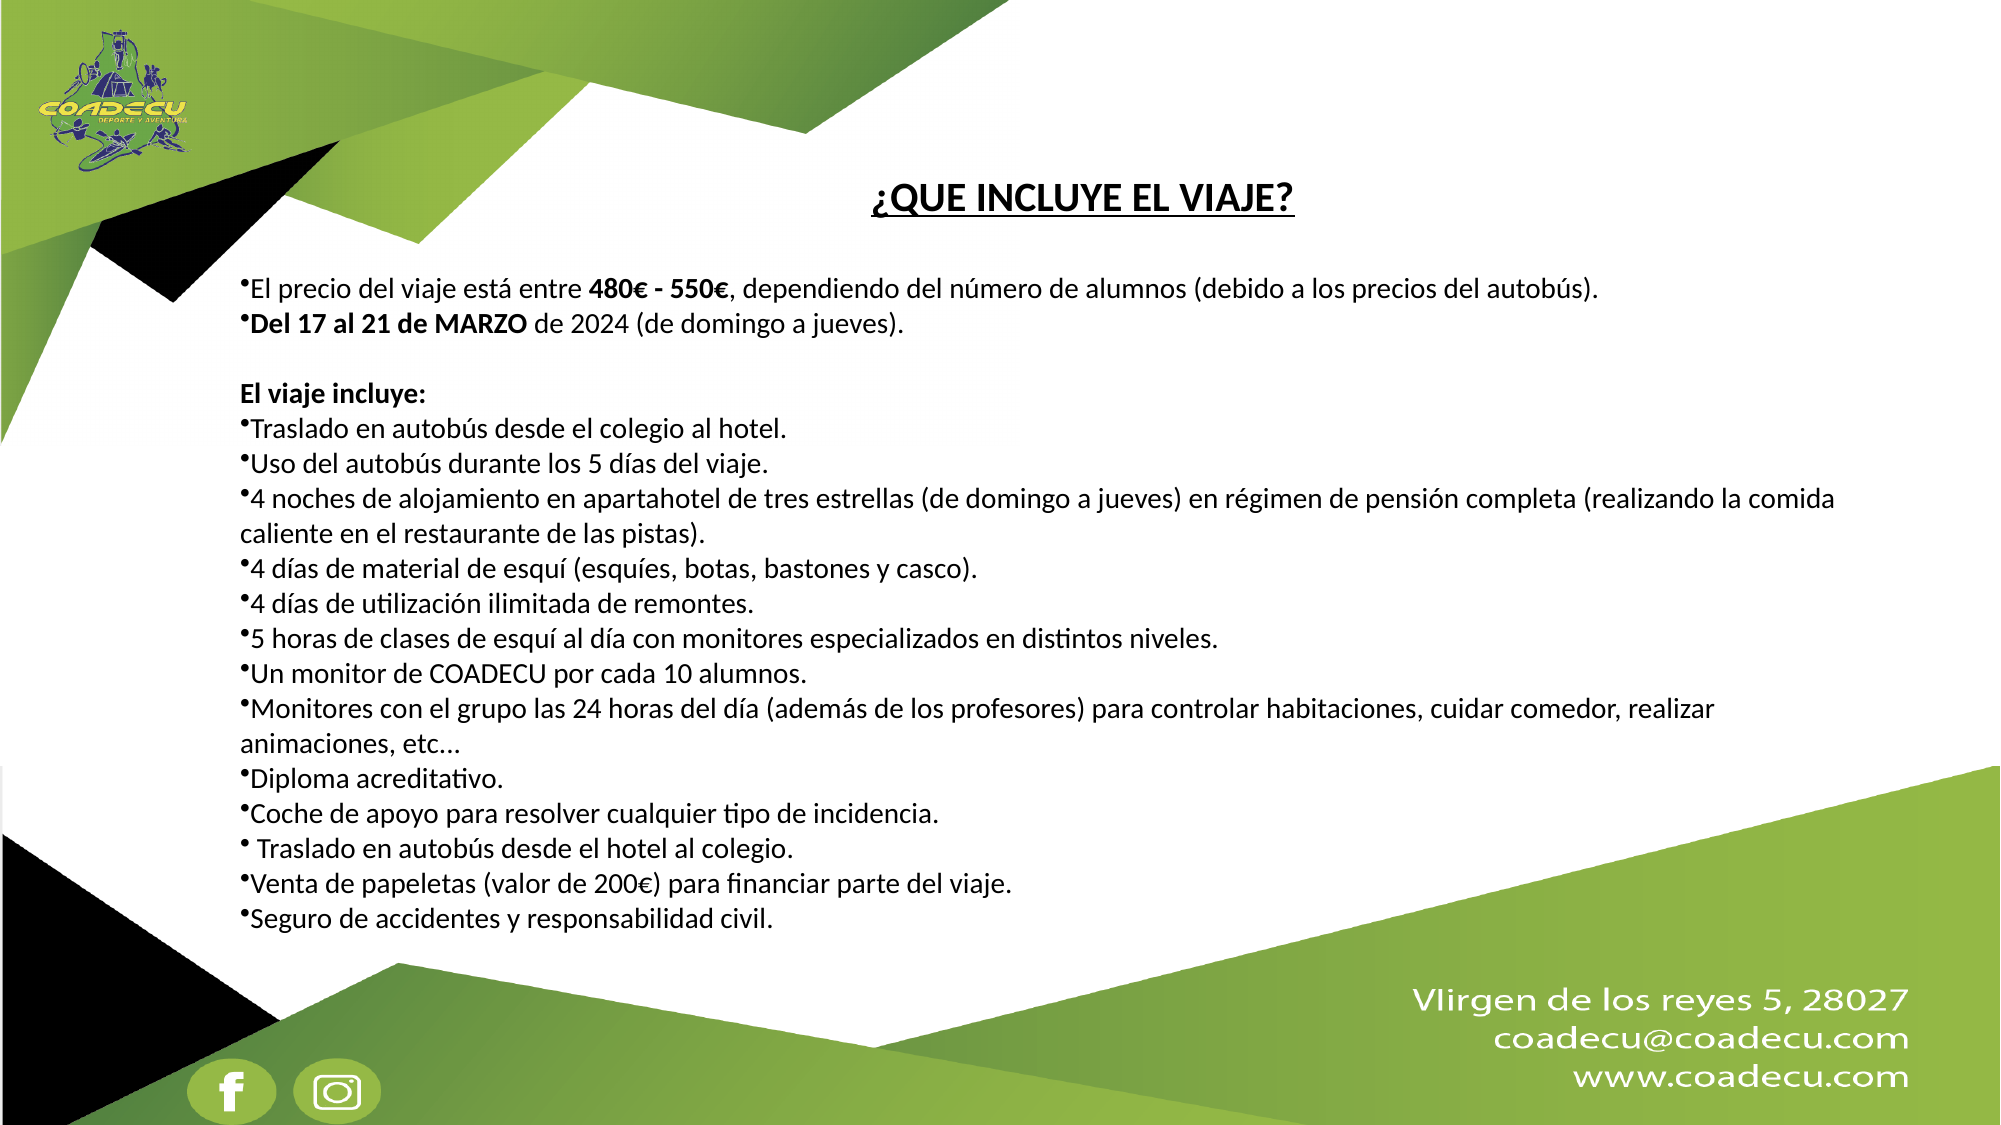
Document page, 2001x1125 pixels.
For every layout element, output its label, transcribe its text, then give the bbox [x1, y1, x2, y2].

picture [0, 0, 1020, 447]
picture [0, 766, 2000, 1125]
text_box ¿QUE INCLUYE EL VIAJE? [1020, 162, 1310, 228]
text_box El precio del viaje está entre 480€ - 550€, dependiendo del número de alumnos (debido a los precios del autobús). Del 17 al 21 de MARZO de 2024 (de domingo a jueves). El viaje incluye: Traslado en autobús desde el colegio al hotel. Uso del autobús durante los 5 días del viaje. 4 noches de alojamiento en apartahotel de tres estrellas (de domingo a jueves) en régimen de pensión completa (realizando la comida caliente en el restaurante de las pistas). 4 días de material de esquí (esquíes, botas, bastones y casco). 4 días de utilización ilimitada de remontes. 5 horas de clases de esquí al día con monitores especializados en distintos niveles. Un monitor de COADECU por cada 10 alumnos. Monitores con el grupo las 24 horas del día (además de los profesores) para controlar habitaciones, cuidar comedor, realizar animaciones, etc... Diploma acreditativo. Coche de apoyo para resolver cualquier tipo de incidencia. Traslado en autobús desde el hotel al colegio. Venta de papeletas (valor de 200€) para financiar parte del viaje. Seguro de accidentes y responsabilidad civil. [224, 227, 1892, 766]
